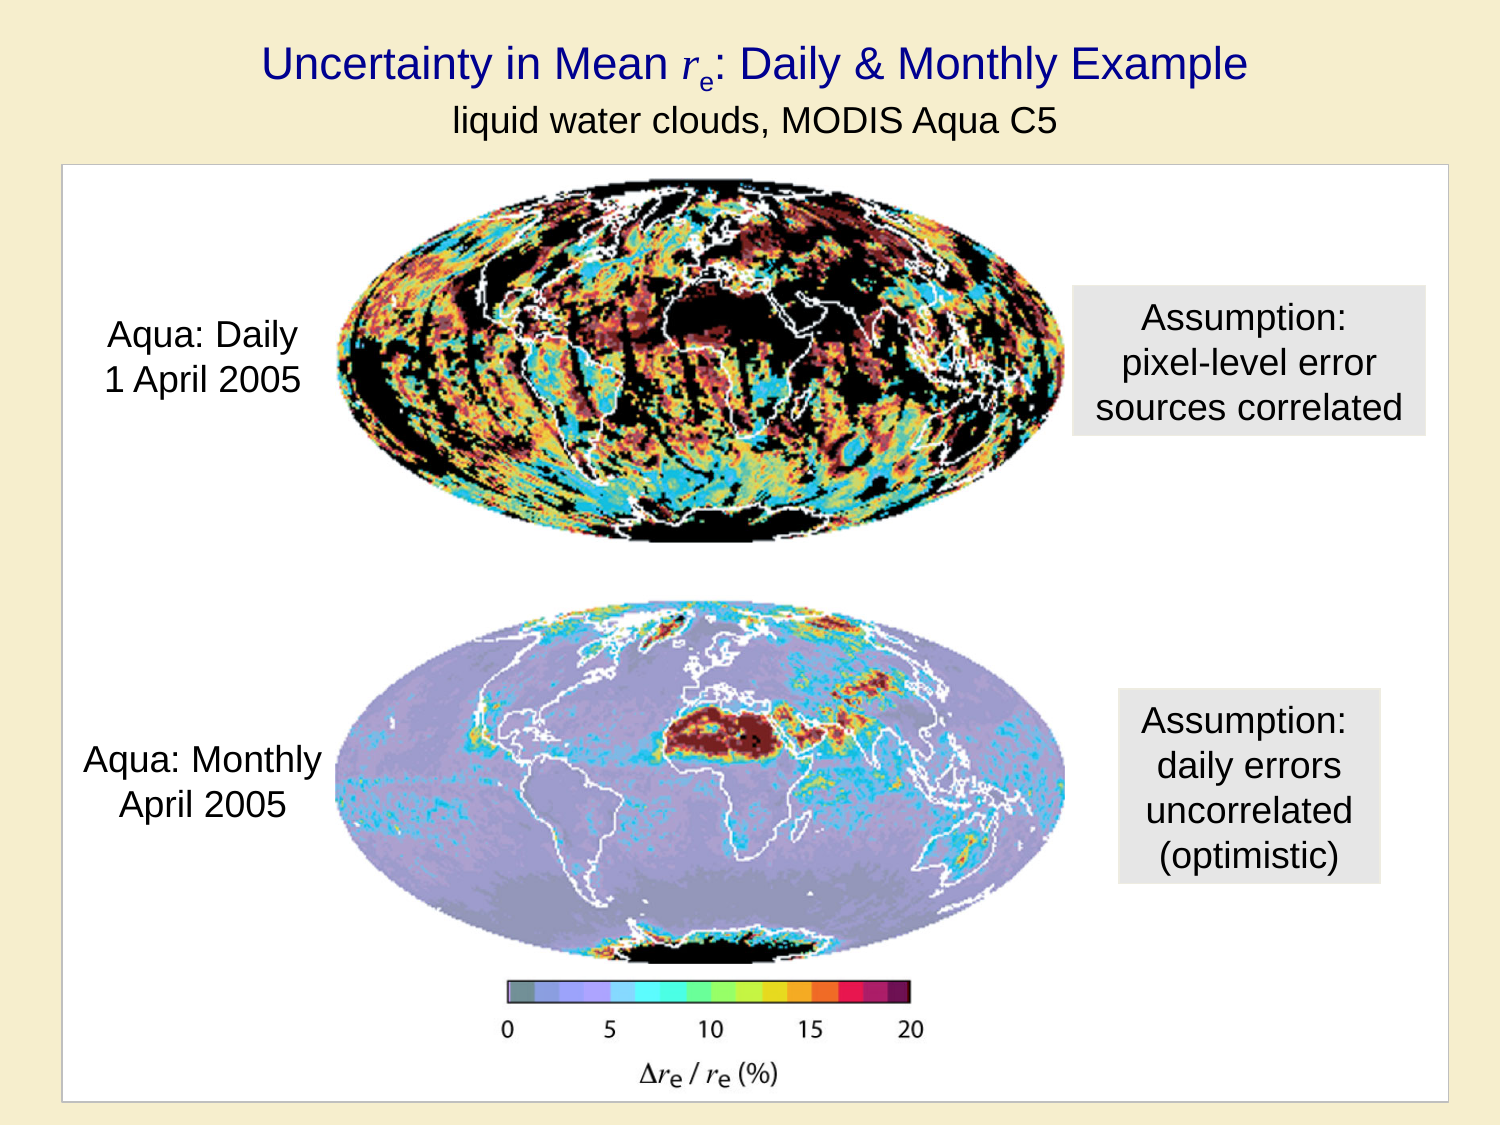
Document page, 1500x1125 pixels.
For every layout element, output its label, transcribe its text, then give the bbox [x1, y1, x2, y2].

text_box Uncertainty in Mean re: Daily & Monthly Example liquid water clouds, MODIS Aqua C5 [70, 25, 1440, 151]
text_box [61, 164, 1449, 1103]
